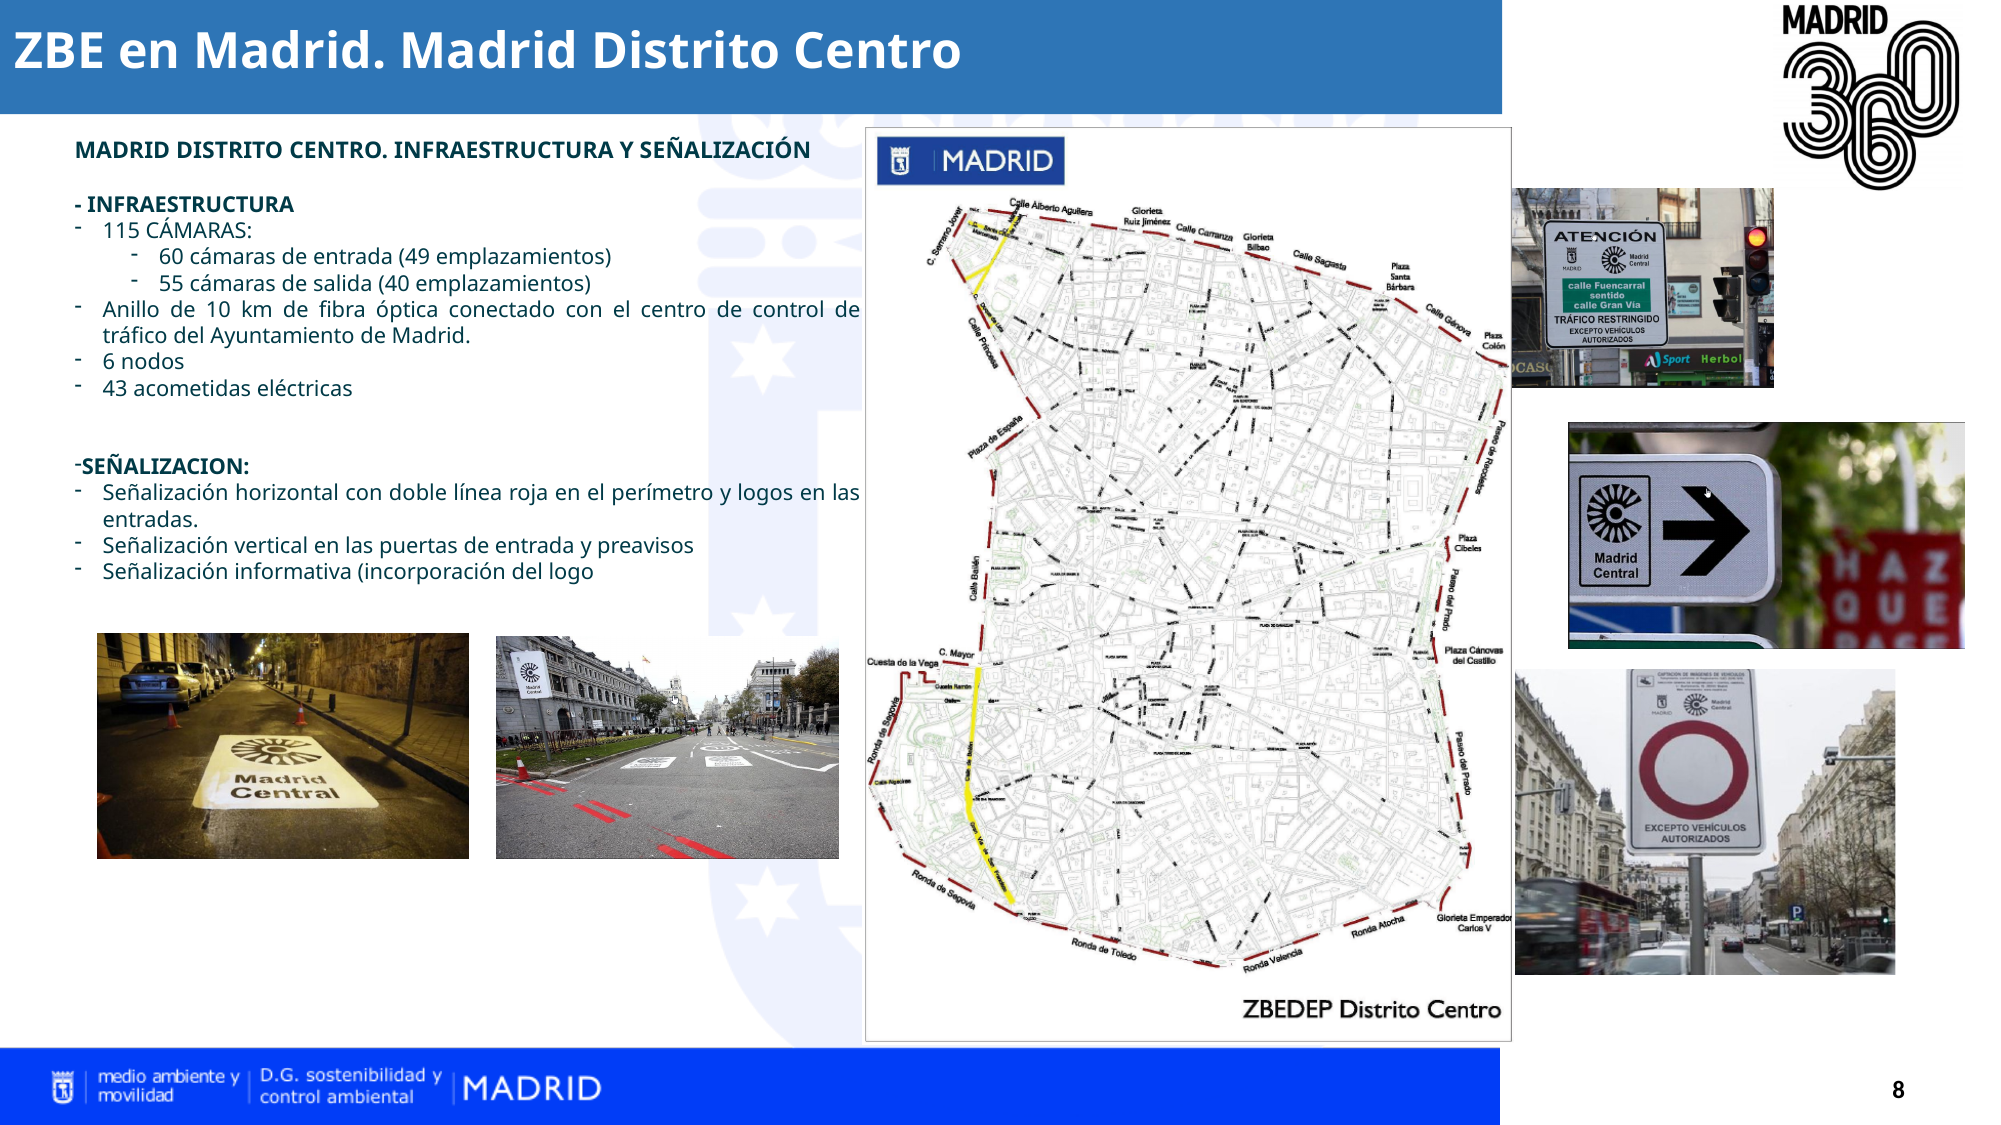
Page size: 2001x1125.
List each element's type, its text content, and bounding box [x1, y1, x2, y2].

picture [1568, 422, 1965, 649]
text_box MADRID DISTRITO CENTRO. INFRAESTRUCTURA Y SEÑALIZACIÓN - INFRAESTRUCTURA 115 CÁMARAS: 60 cámaras de entrada (49 emplazamientos) 55 cámaras de salida (40 emplazamientos) Anillo de 10 km de fibra óptica conectado con el centro de control de tráfico del Ayuntamiento de Madrid. 6 nodos 43 acometidas eléctricas SEÑALIZACION: Señalización horizontal con doble línea roja en el perímetro y logos en las entradas. Señalización vertical en las puertas de entrada y preavisos Señalización informativa (incorporación del logo [59, 128, 862, 614]
picture [0, 1, 1963, 1125]
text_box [0, 0, 1503, 115]
